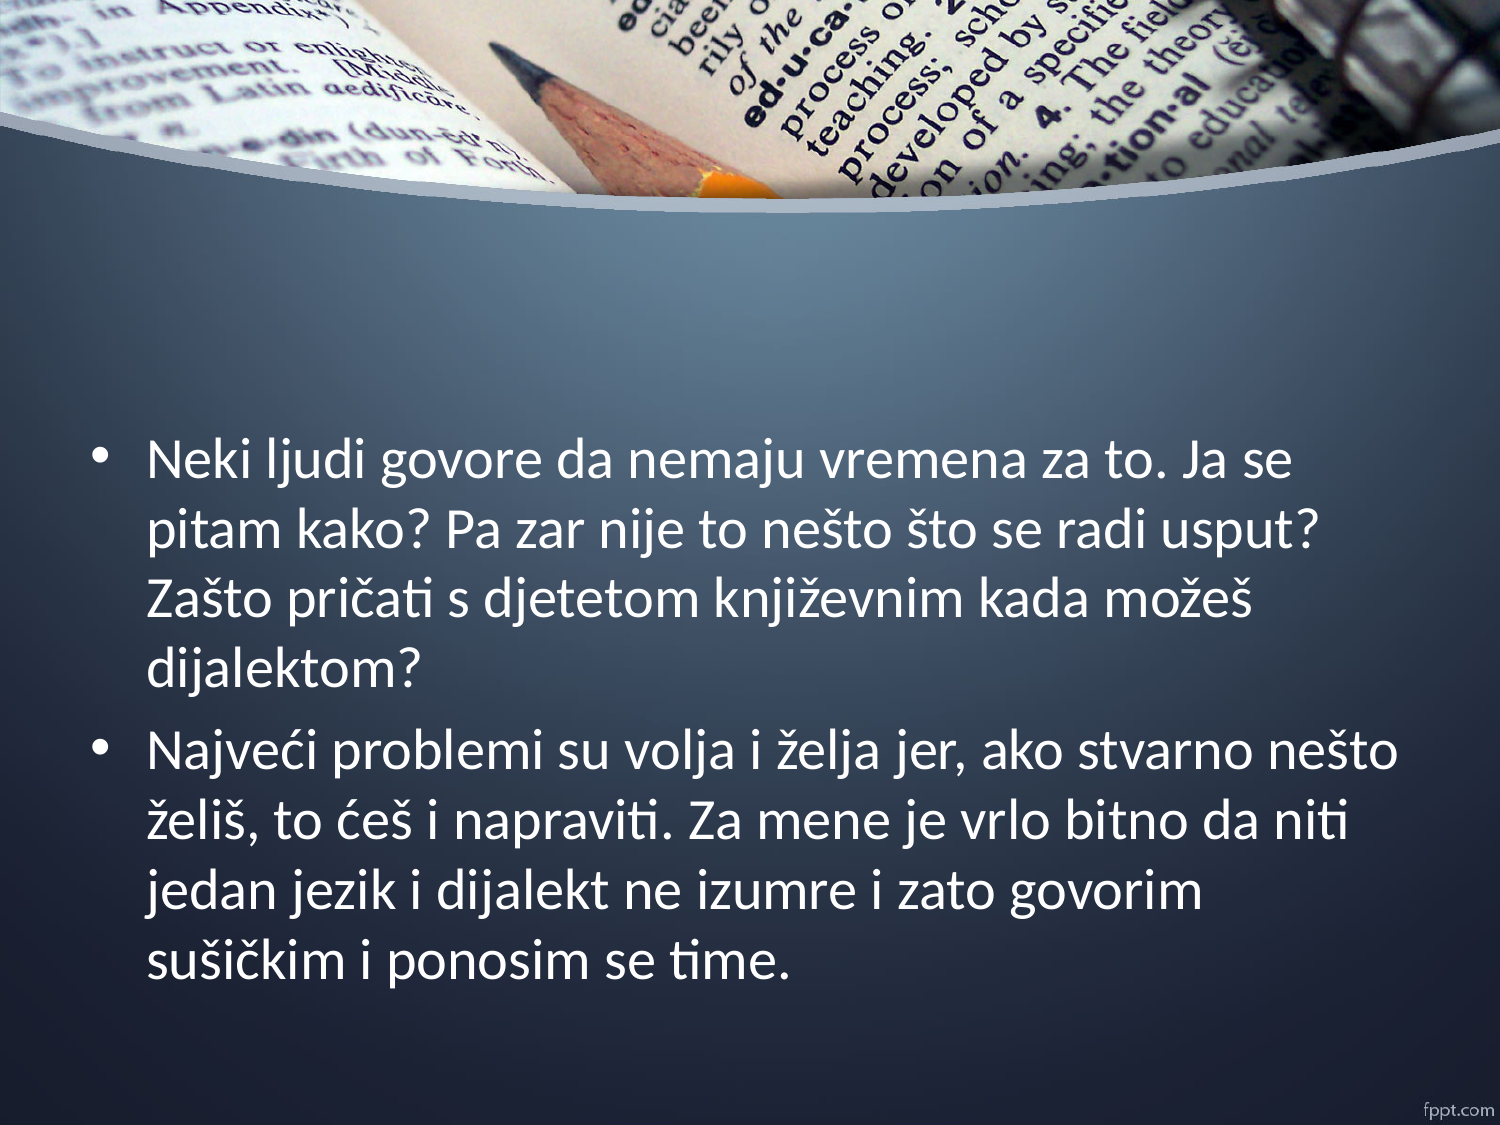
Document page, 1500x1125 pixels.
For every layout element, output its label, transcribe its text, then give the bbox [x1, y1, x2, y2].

picture [0, 0, 1500, 1125]
list Neki ljudi govore da nemaju vremena za to. Ja se pitam kako? Pa zar nije to nešto što se radi usput? Zašto pričati s djetetom književnim kada možeš dijalektom? Najveći problemi su volja i želja jer, ako stvarno nešto želiš, to ćeš i napraviti. Za mene je vrlo bitno da niti jedan jezik i dijalekt ne izumre i zato govorim sušičkim i ponosim se time. [75, 412, 1425, 1056]
